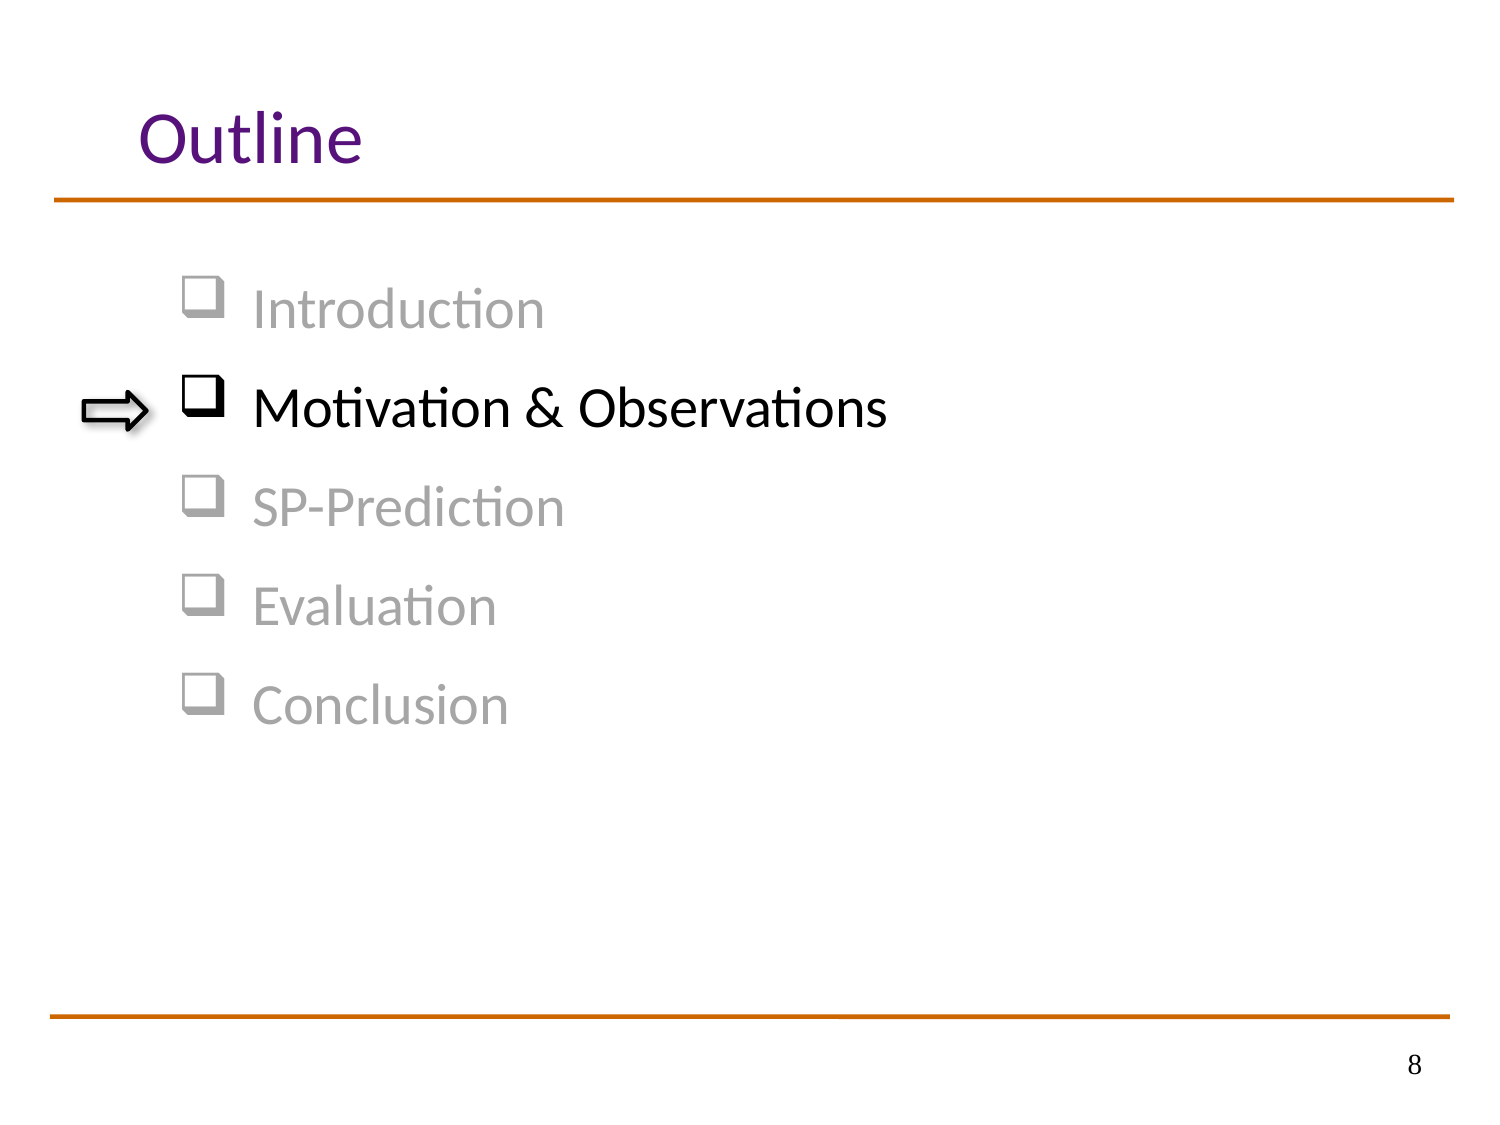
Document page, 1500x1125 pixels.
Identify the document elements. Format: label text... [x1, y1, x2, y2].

title Outline [123, 105, 1450, 180]
text_box Introduction Motivation & Observations SP-Prediction Evaluation Conclusion [162, 262, 1500, 744]
text_box [83, 392, 147, 430]
slide_number 8 [1250, 1037, 1438, 1088]
